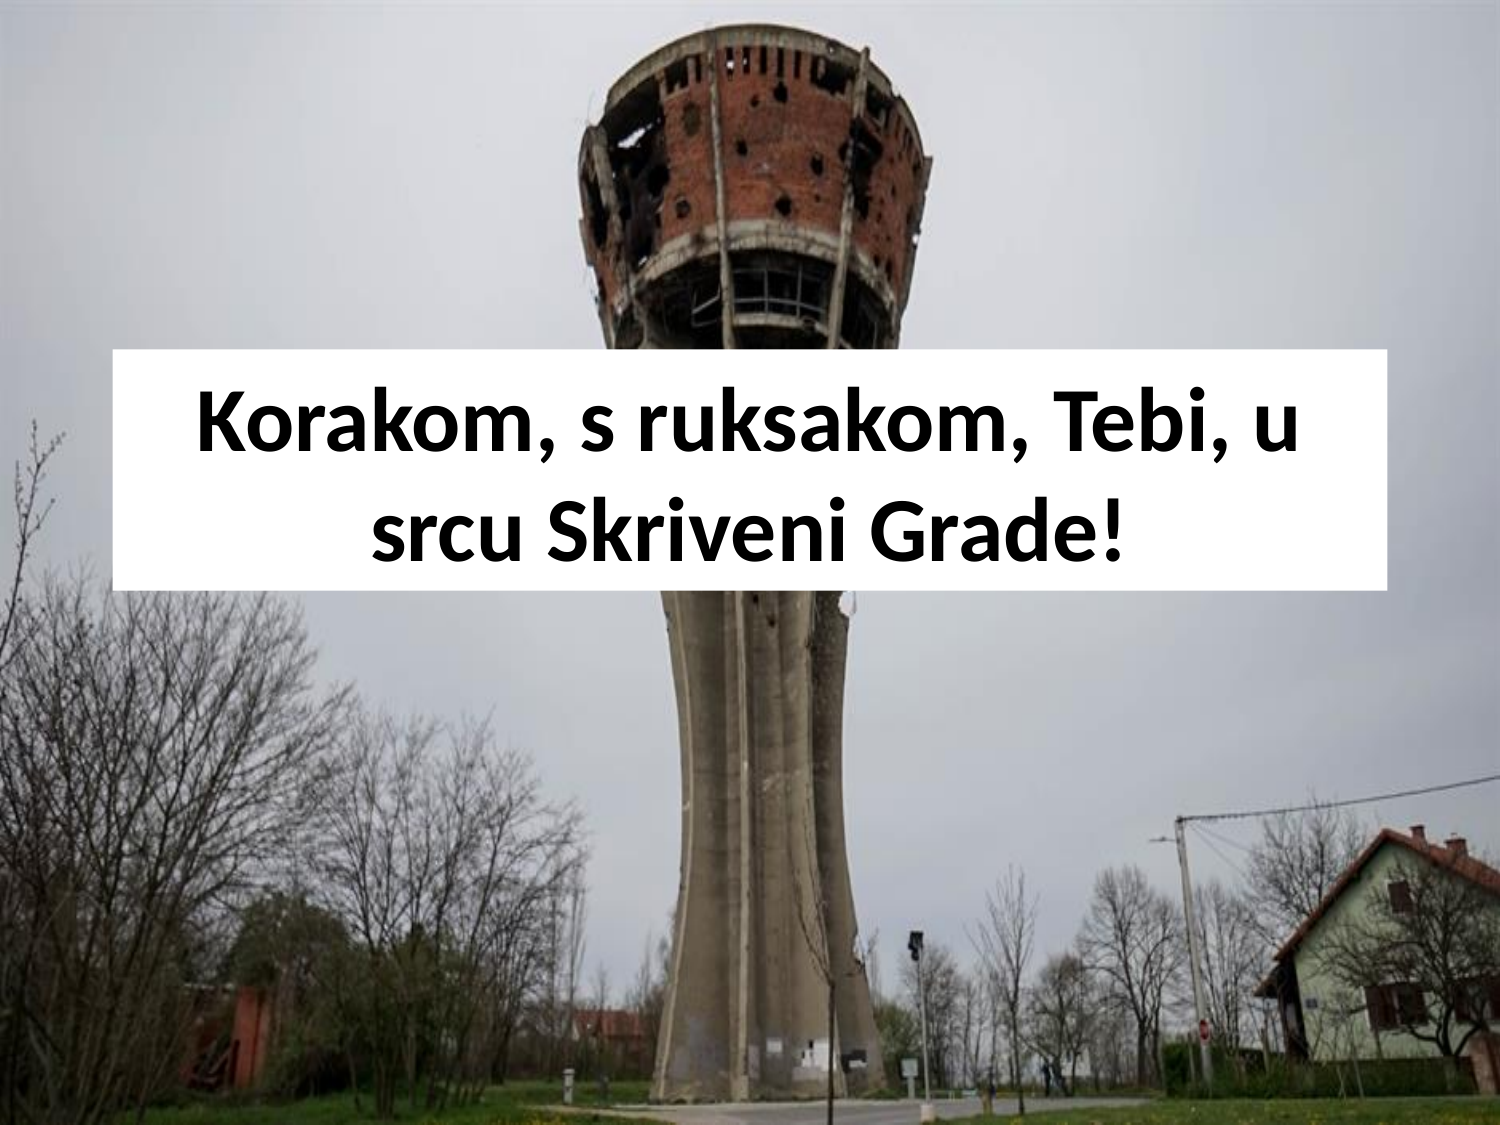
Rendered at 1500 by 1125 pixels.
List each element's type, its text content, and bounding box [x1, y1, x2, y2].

title Korakom, s ruksakom, Tebi, u srcu Skriveni Grade! [112, 349, 1388, 591]
picture [0, 0, 1500, 1125]
